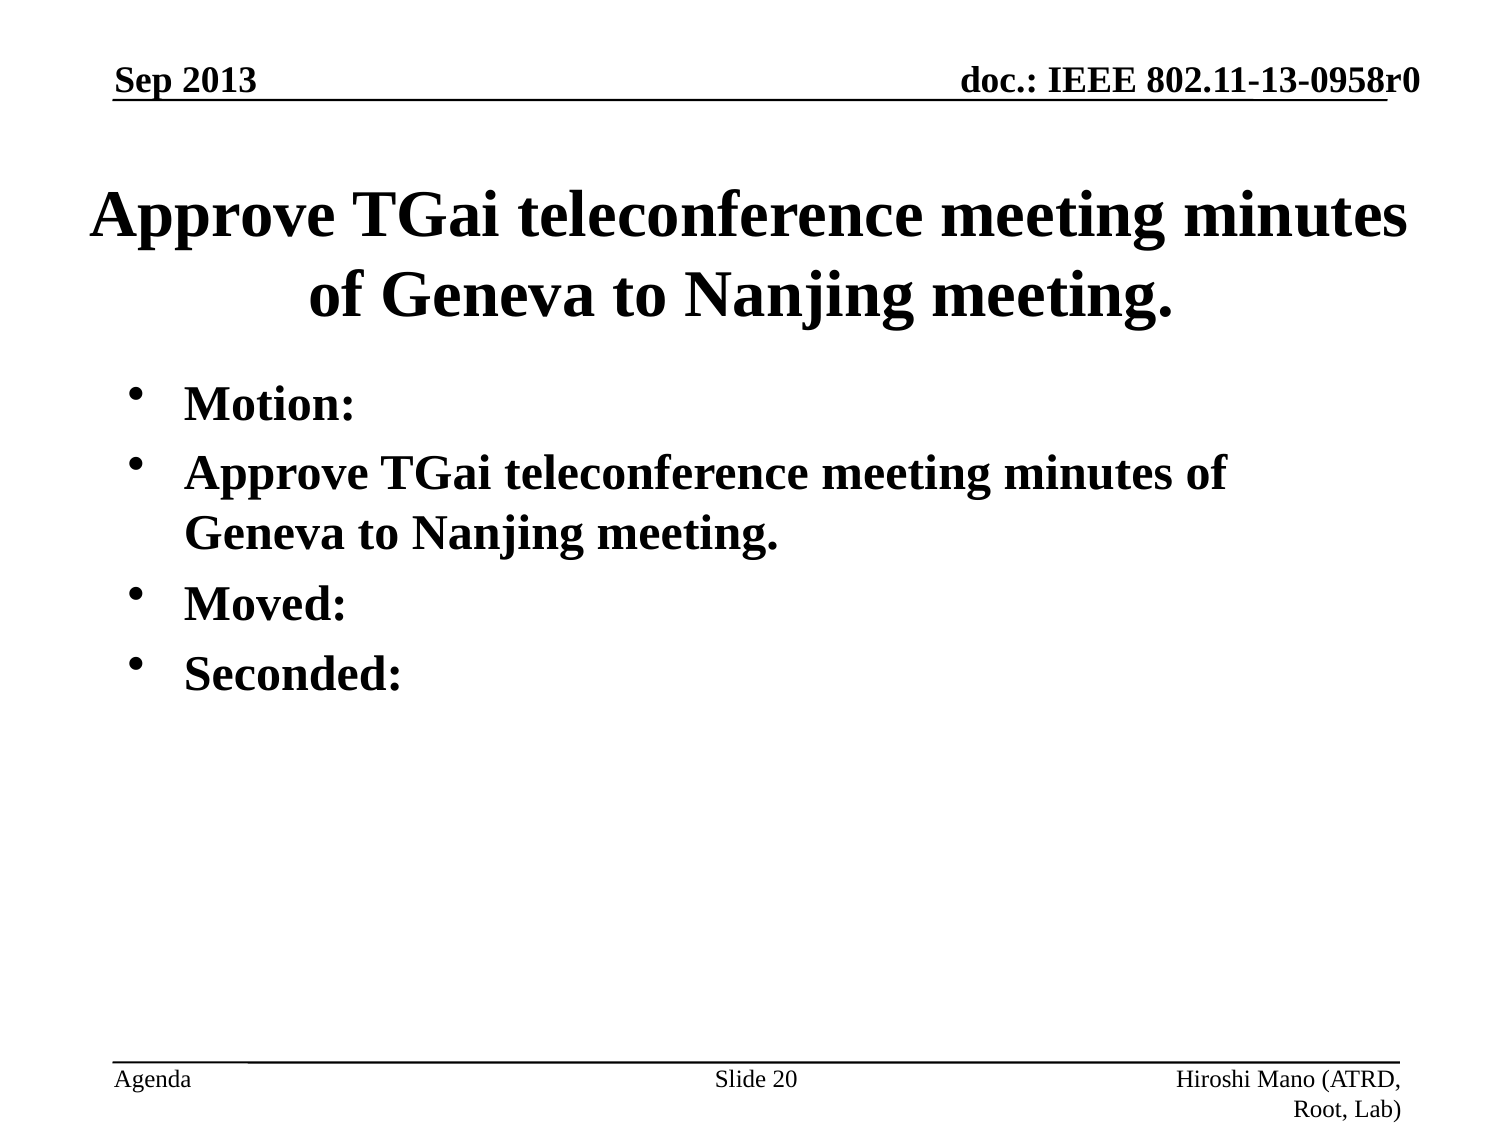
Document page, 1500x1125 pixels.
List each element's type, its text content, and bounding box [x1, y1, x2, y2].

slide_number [114, 54, 274, 101]
title Approve TGai teleconference meeting minutes of Geneva to Nanjing meeting. [56, 162, 1444, 338]
list Motion: Approve TGai teleconference meeting minutes of Geneva to Nanjing meeting. Moved: Seconded: Approved by unanimous consent [112, 362, 1276, 951]
slide_number Slide 20 [712, 1061, 800, 1093]
footer Hiroshi Mano (ATRD, Root, Lab) [1171, 1061, 1402, 1093]
